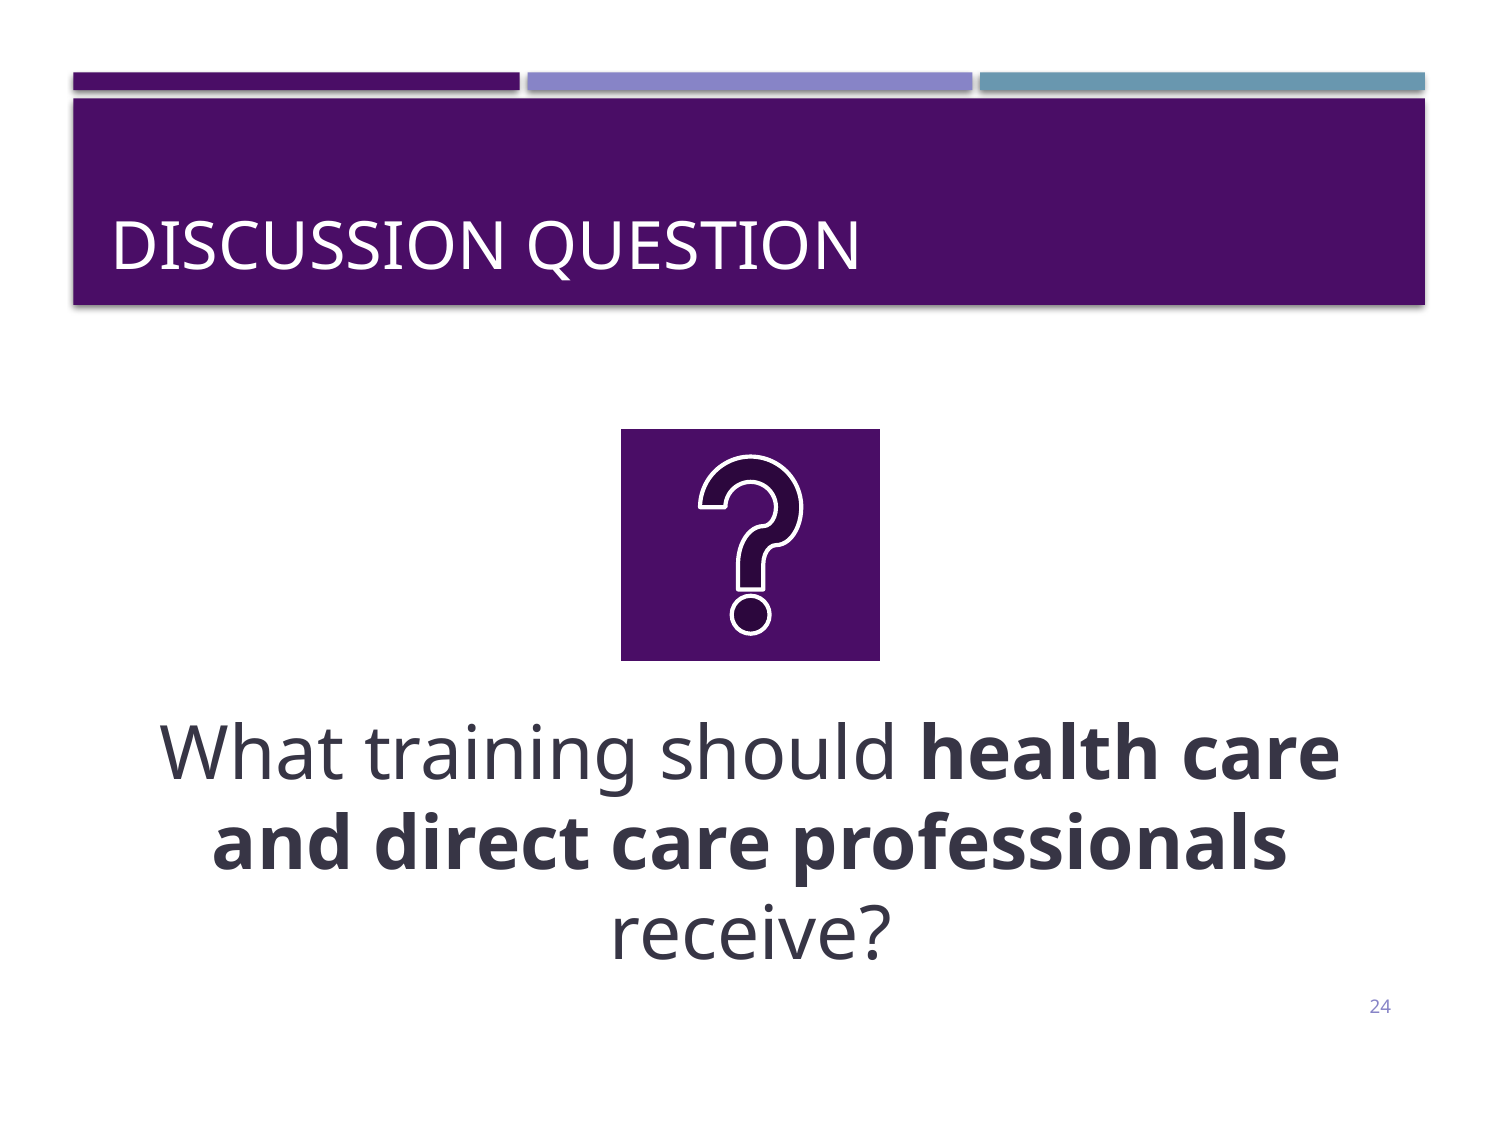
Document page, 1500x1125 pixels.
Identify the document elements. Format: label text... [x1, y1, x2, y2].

slide_number 24 [1279, 977, 1406, 1037]
list What training should health care and direct care professionals receive? [95, 365, 1406, 962]
title Discussion Question [95, 112, 1406, 291]
text_box [617, 425, 885, 665]
